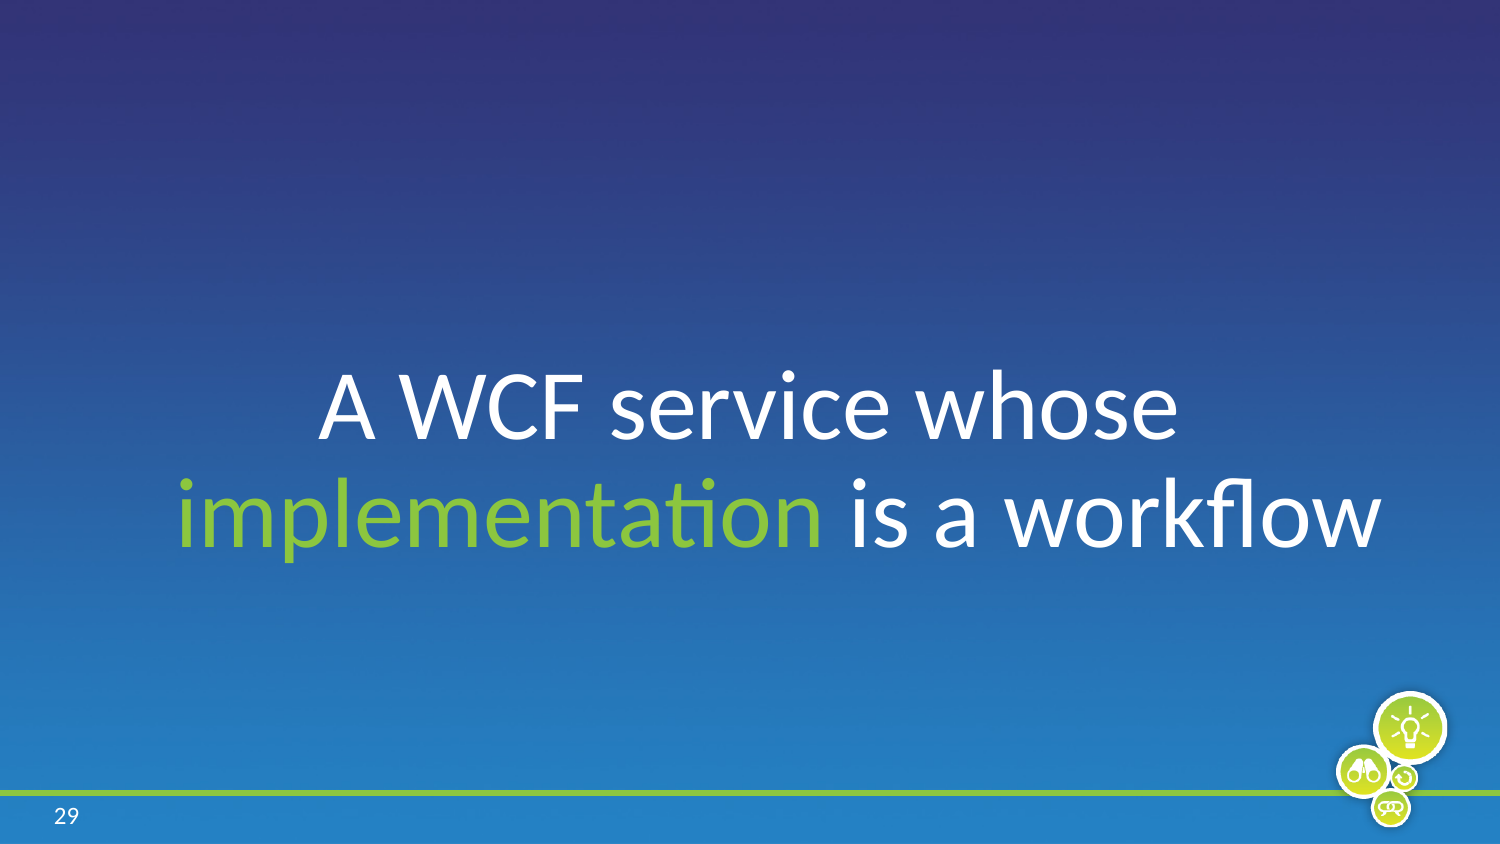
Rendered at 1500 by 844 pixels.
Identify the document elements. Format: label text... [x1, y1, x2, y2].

picture [0, 574, 1500, 844]
picture [0, 0, 1500, 353]
list A WCF service whose implementation is a workflow [0, 353, 1500, 574]
